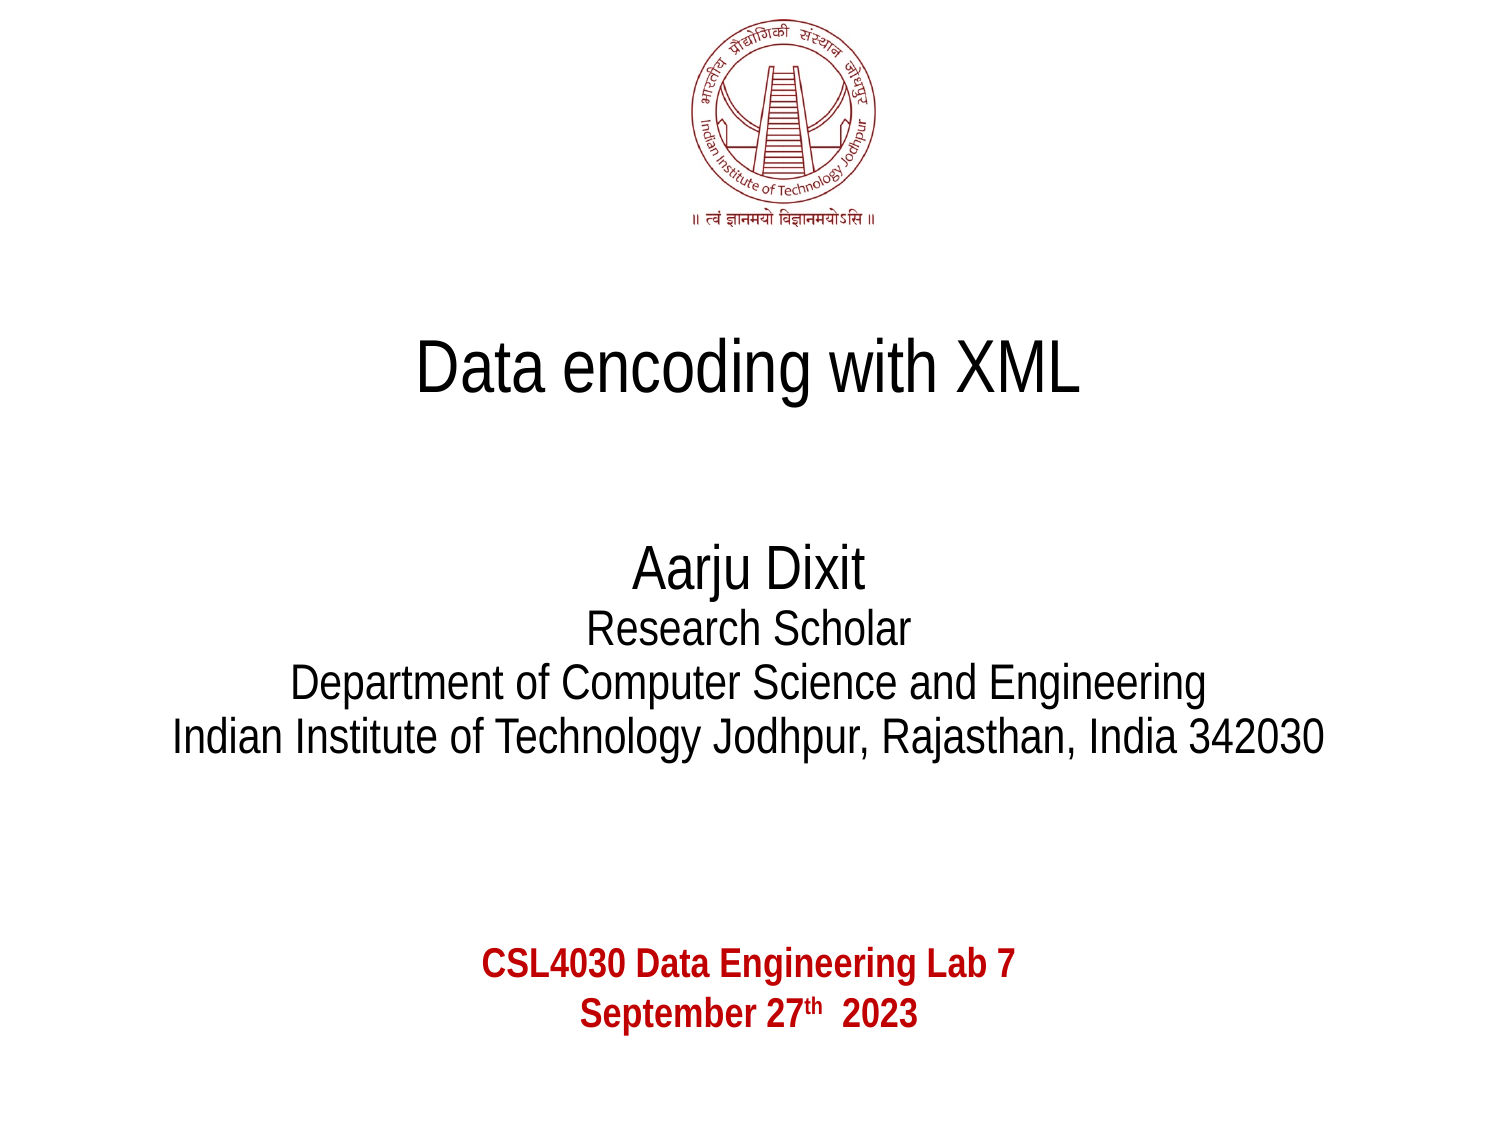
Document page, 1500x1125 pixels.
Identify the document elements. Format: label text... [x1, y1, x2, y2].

text_box Data encoding with XML [28, 103, 1470, 417]
text_box Aarju Dixit Research Scholar Department of Computer Science and Engineering Indian Institute of Technology Jodhpur, Rajasthan, India 342030 [110, 486, 1388, 800]
text_box CSL4030 Data Engineering Lab 7 September 27th 2023 [383, 927, 1115, 1043]
picture [687, 19, 876, 227]
